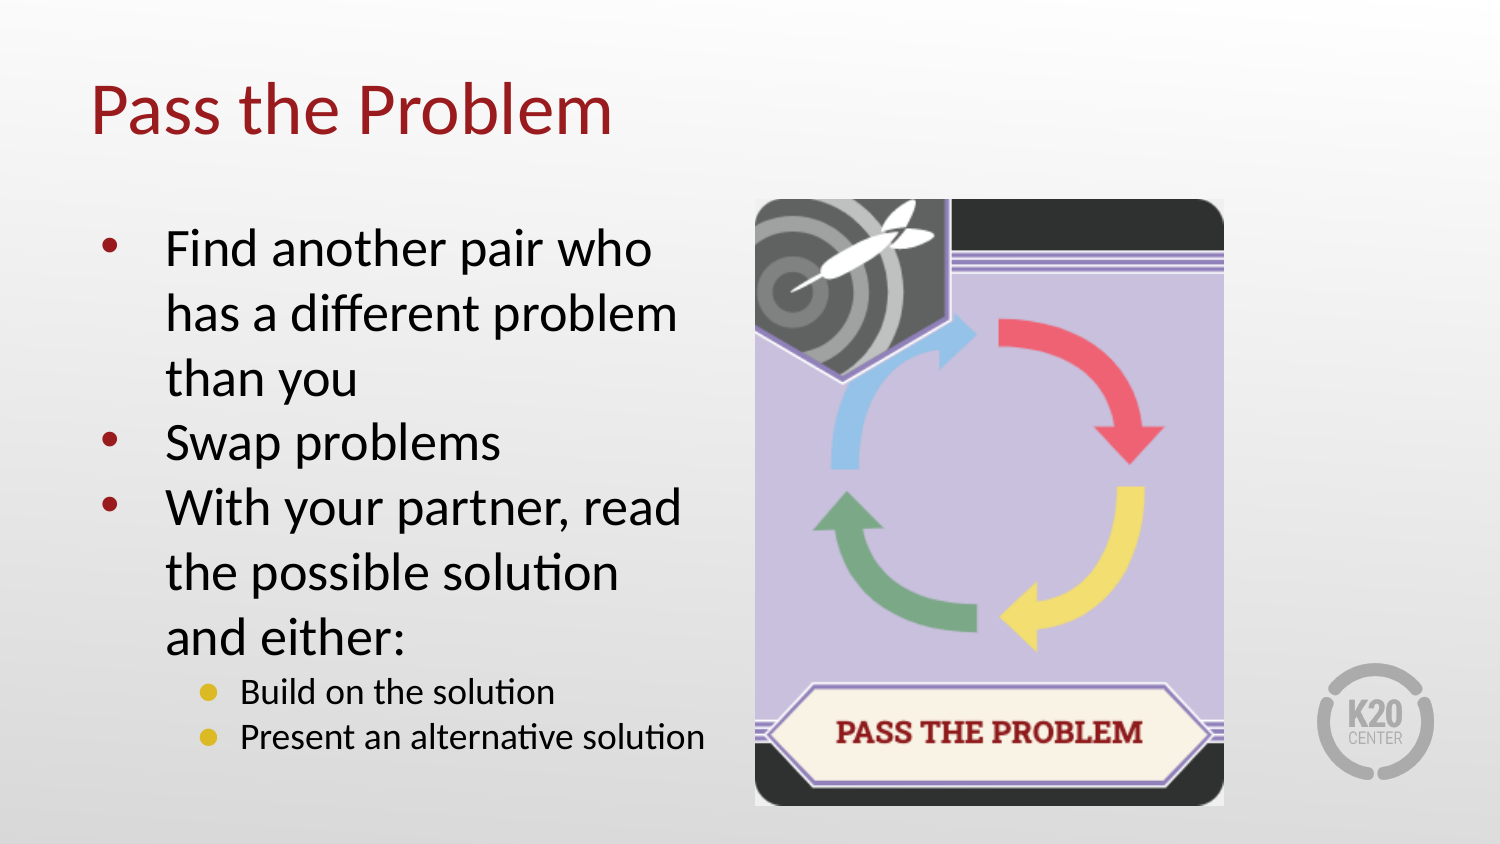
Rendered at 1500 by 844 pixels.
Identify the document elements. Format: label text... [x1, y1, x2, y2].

title Pass the Problem [75, 33, 1425, 175]
picture [1300, 646, 1451, 797]
list Find another pair who has a different problem than you Swap problems With your partner, read the possible solution and either: Build on the solution Present an alternative solution [75, 196, 731, 804]
picture [754, 199, 1225, 806]
